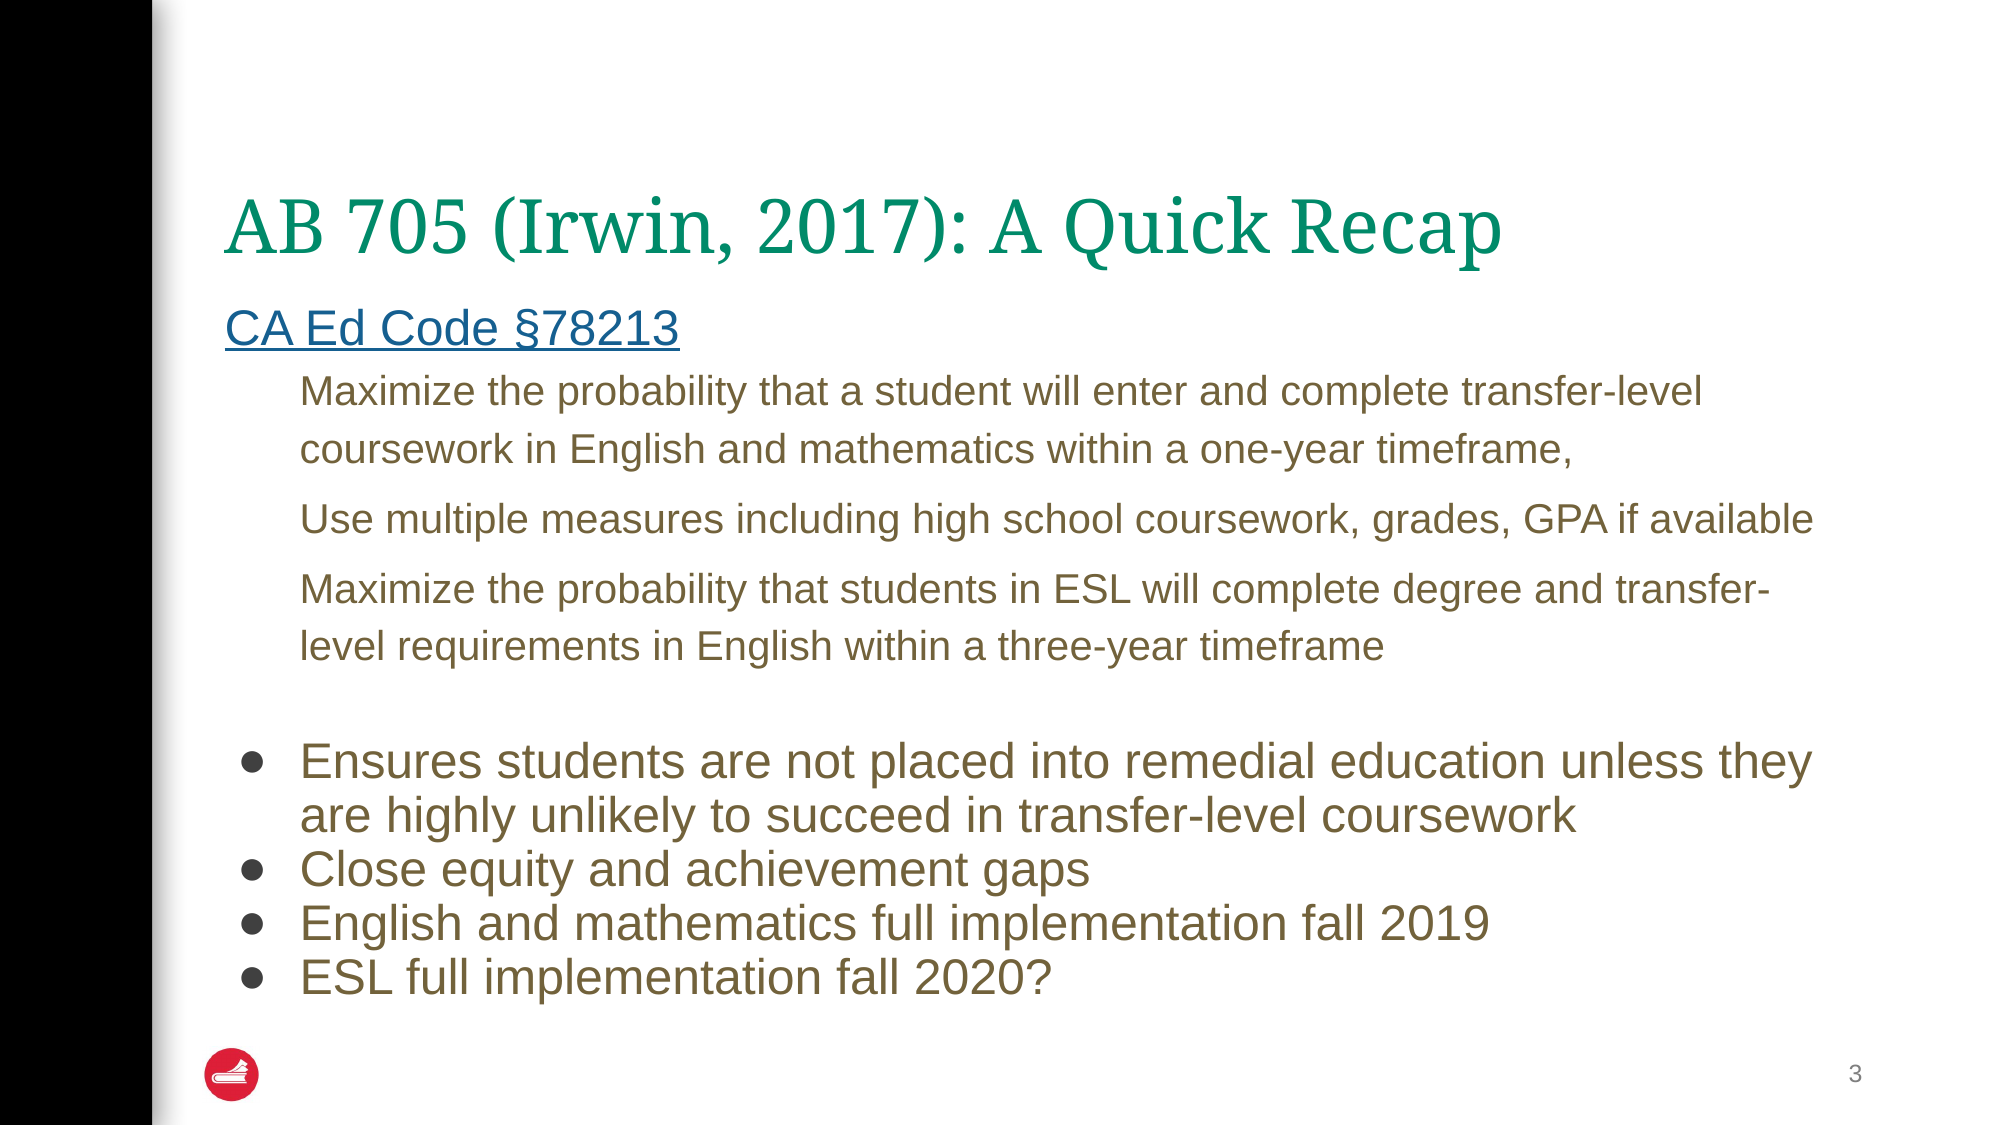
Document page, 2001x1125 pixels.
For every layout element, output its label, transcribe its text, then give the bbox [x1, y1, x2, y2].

picture [202, 1046, 260, 1103]
title AB 705 (Irwin, 2017): A Quick Recap [209, 59, 1858, 278]
list CA Ed Code §78213 Maximize the probability that a student will enter and complete transfer-level coursework in English and mathematics within a one-year timeframe, Use multiple measures including high school coursework, grades, GPA if available Maximize the probability that students in ESL will complete degree and transfer-level requirements in English within a three-year timeframe Ensures students are not placed into remedial education unless they are highly unlikely to succeed in transfer-level coursework Close equity and achievement gaps English and mathematics full implementation fall 2019 ESL full implementation fall 2020? [209, 294, 1860, 1020]
slide_number 3 [1712, 1042, 1863, 1103]
